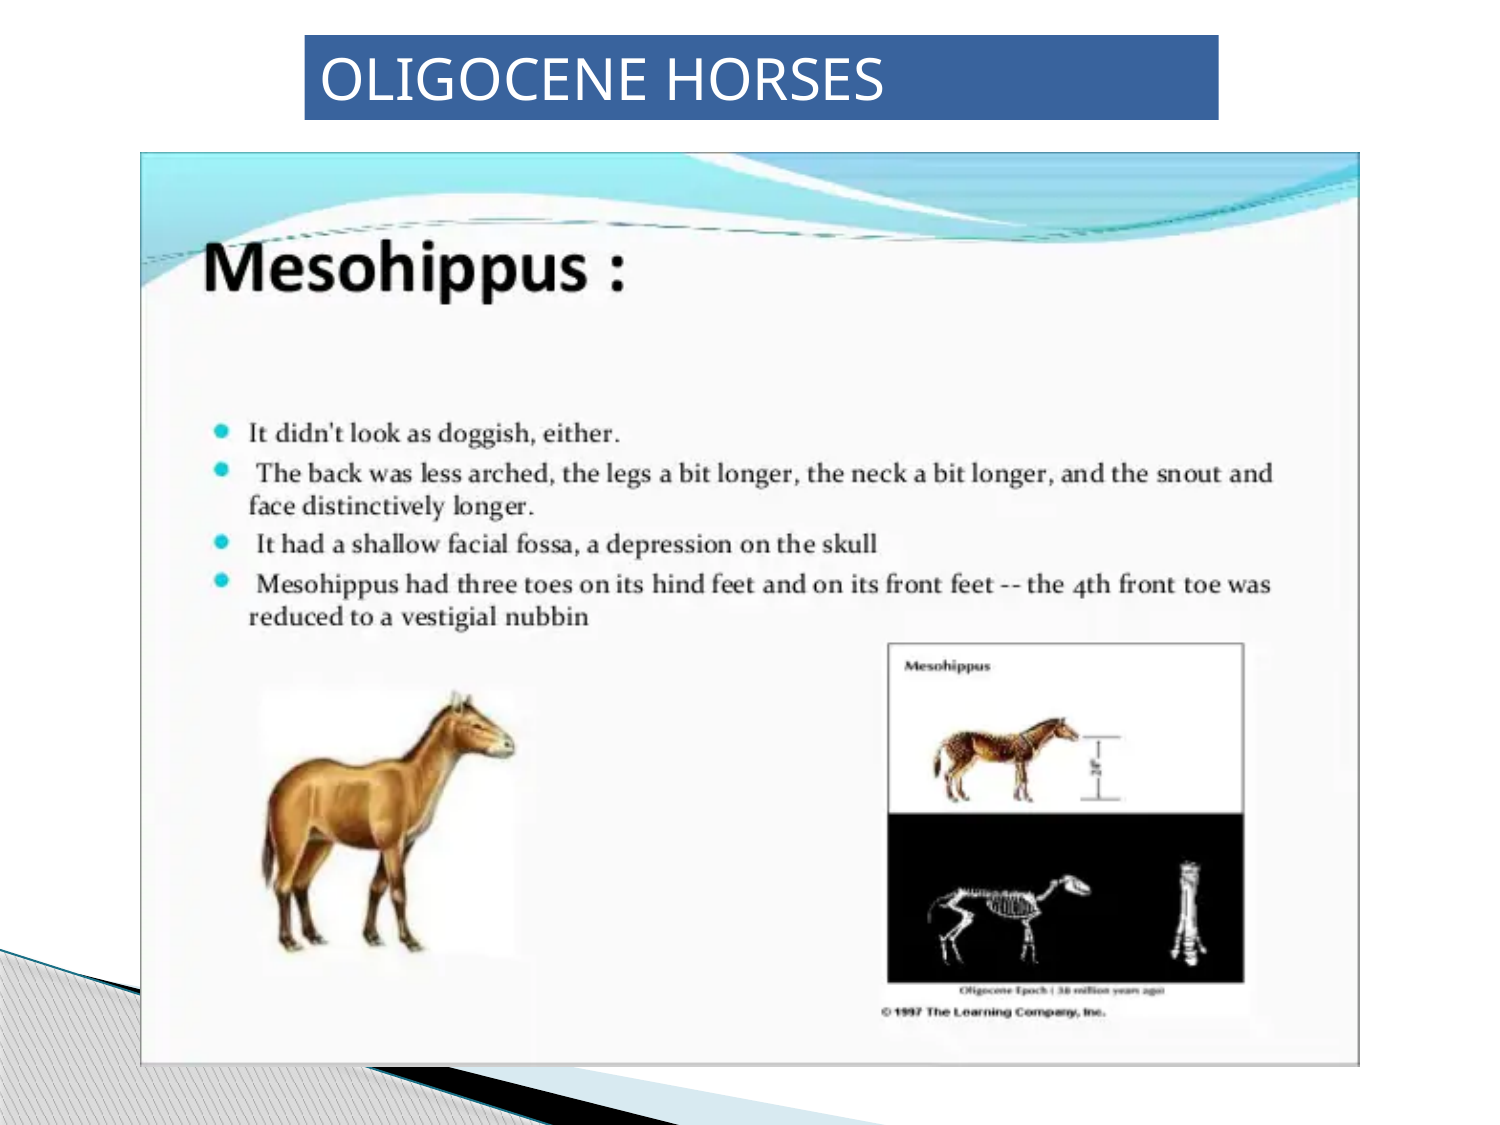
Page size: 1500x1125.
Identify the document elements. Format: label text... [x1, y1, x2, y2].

picture [140, 152, 1360, 1067]
text_box OLIGOCENE HORSES [304, 35, 1219, 120]
